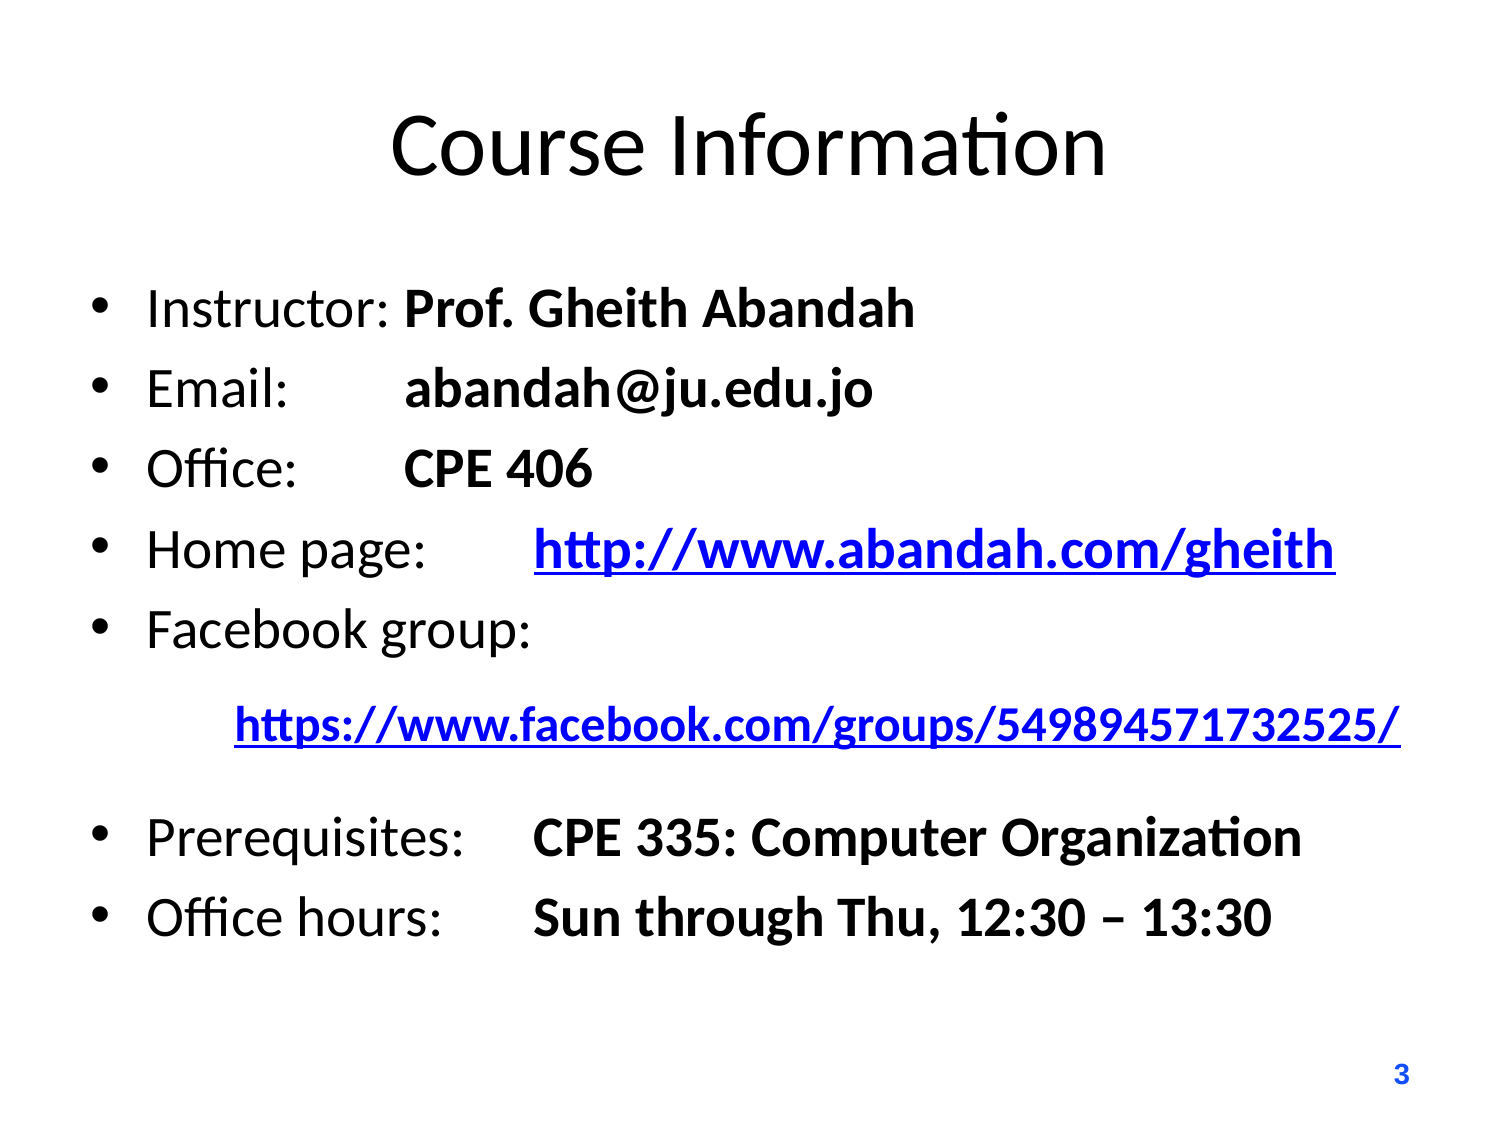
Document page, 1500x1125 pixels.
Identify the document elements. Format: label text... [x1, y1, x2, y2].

list Instructor: Prof. Gheith Abandah Email: abandah@ju.edu.jo Office: CPE 406 Home page: http://www.abandah.com/gheith Facebook group: https://www.facebook.com/groups/549894571732525/ Prerequisites: CPE 335: Computer Organization Office hours: Sun through Thu, 12:30 – 13:30 [75, 262, 1425, 1005]
title Course Information [75, 45, 1425, 233]
slide_number 3 [1074, 1042, 1425, 1103]
